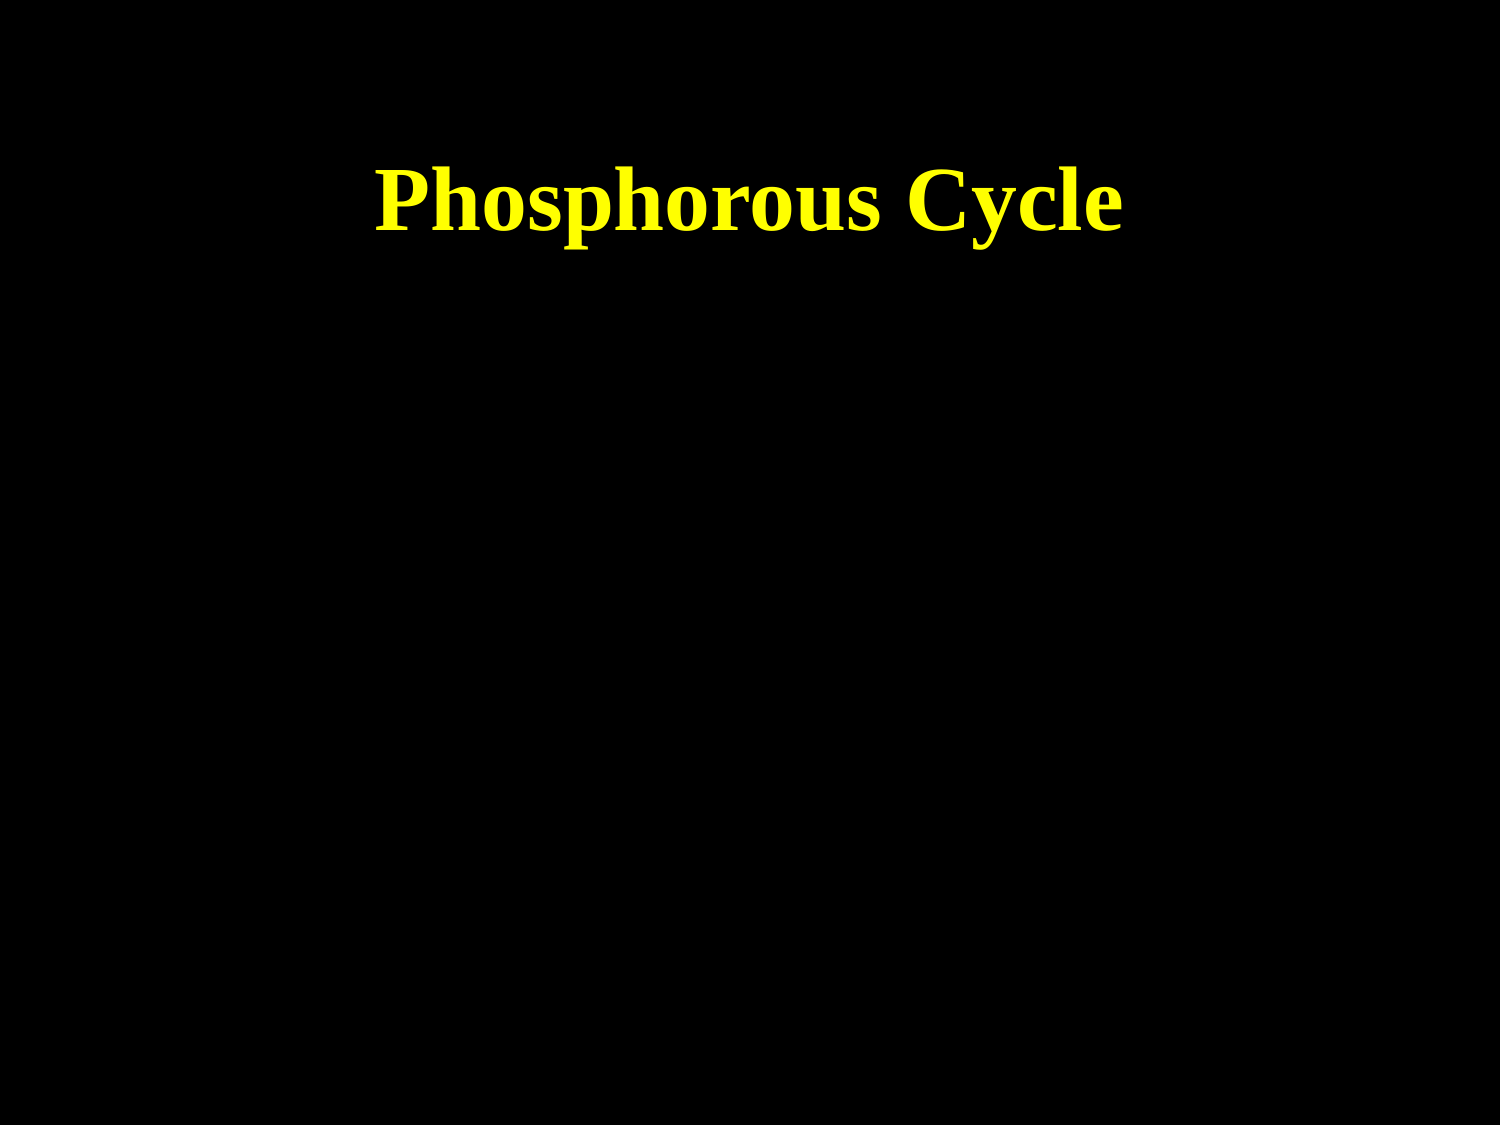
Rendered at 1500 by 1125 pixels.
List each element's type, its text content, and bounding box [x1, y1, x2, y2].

title Phosphorous Cycle [112, 99, 1388, 288]
